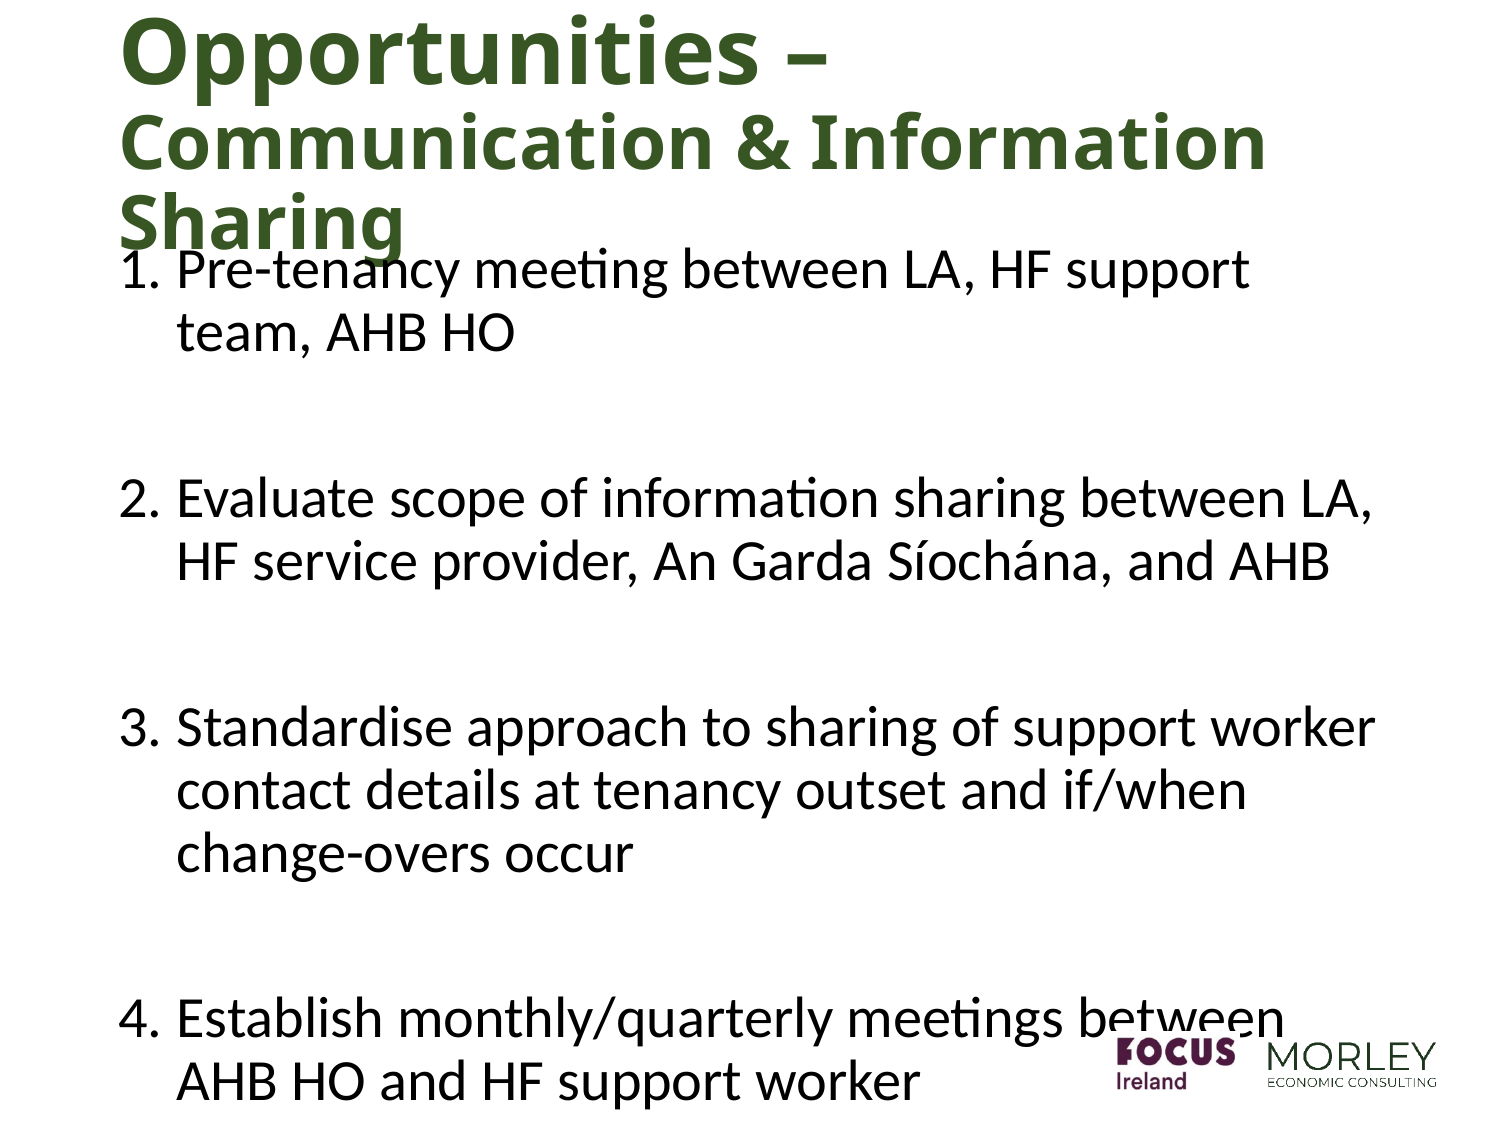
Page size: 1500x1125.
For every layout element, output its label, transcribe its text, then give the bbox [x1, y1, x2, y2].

list Pre-tenancy meeting between LA, HF support team, AHB HO Evaluate scope of information sharing between LA, HF service provider, An Garda Síochána, and AHB Standardise approach to sharing of support worker contact details at tenancy outset and if/when change-overs occur Establish monthly/quarterly meetings between AHB HO and HF support worker [103, 230, 1397, 1022]
picture [1109, 1031, 1240, 1099]
picture [1258, 1030, 1448, 1094]
title Opportunities – Communication & Information Sharing [103, 59, 1397, 212]
